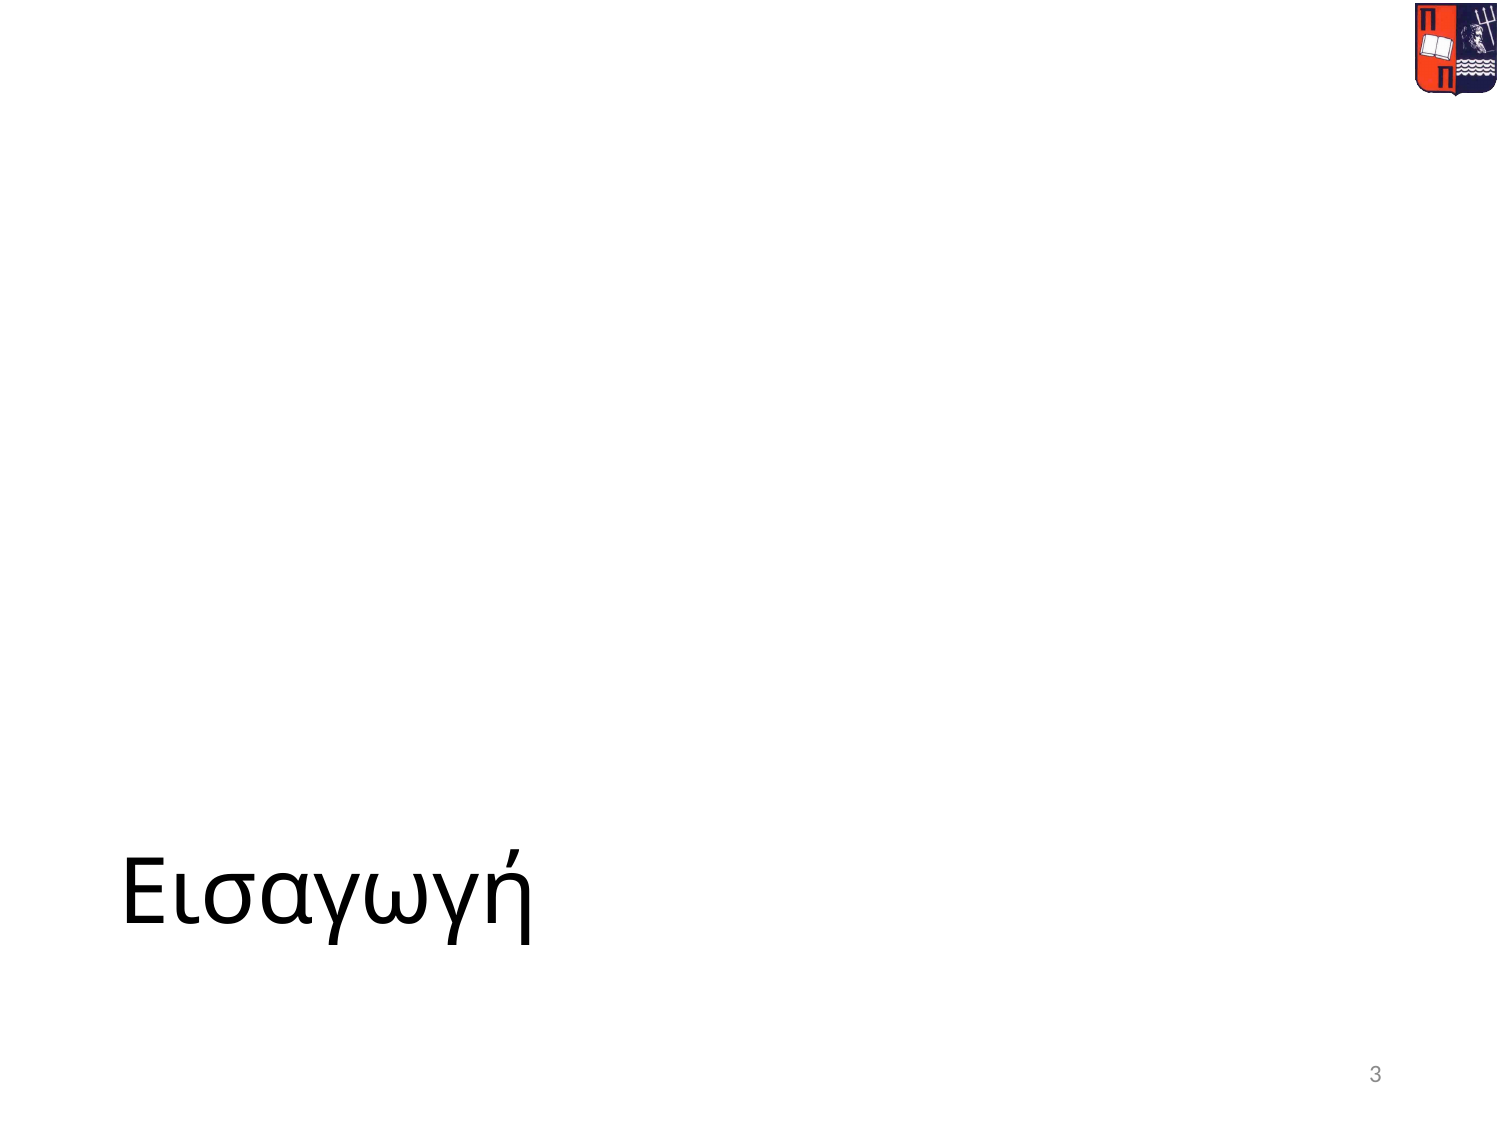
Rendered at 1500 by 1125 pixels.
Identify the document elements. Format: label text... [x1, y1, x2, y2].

slide_number 3 [1059, 1042, 1397, 1103]
picture [1415, 3, 1497, 97]
title Εισαγωγή [103, 784, 1397, 1003]
